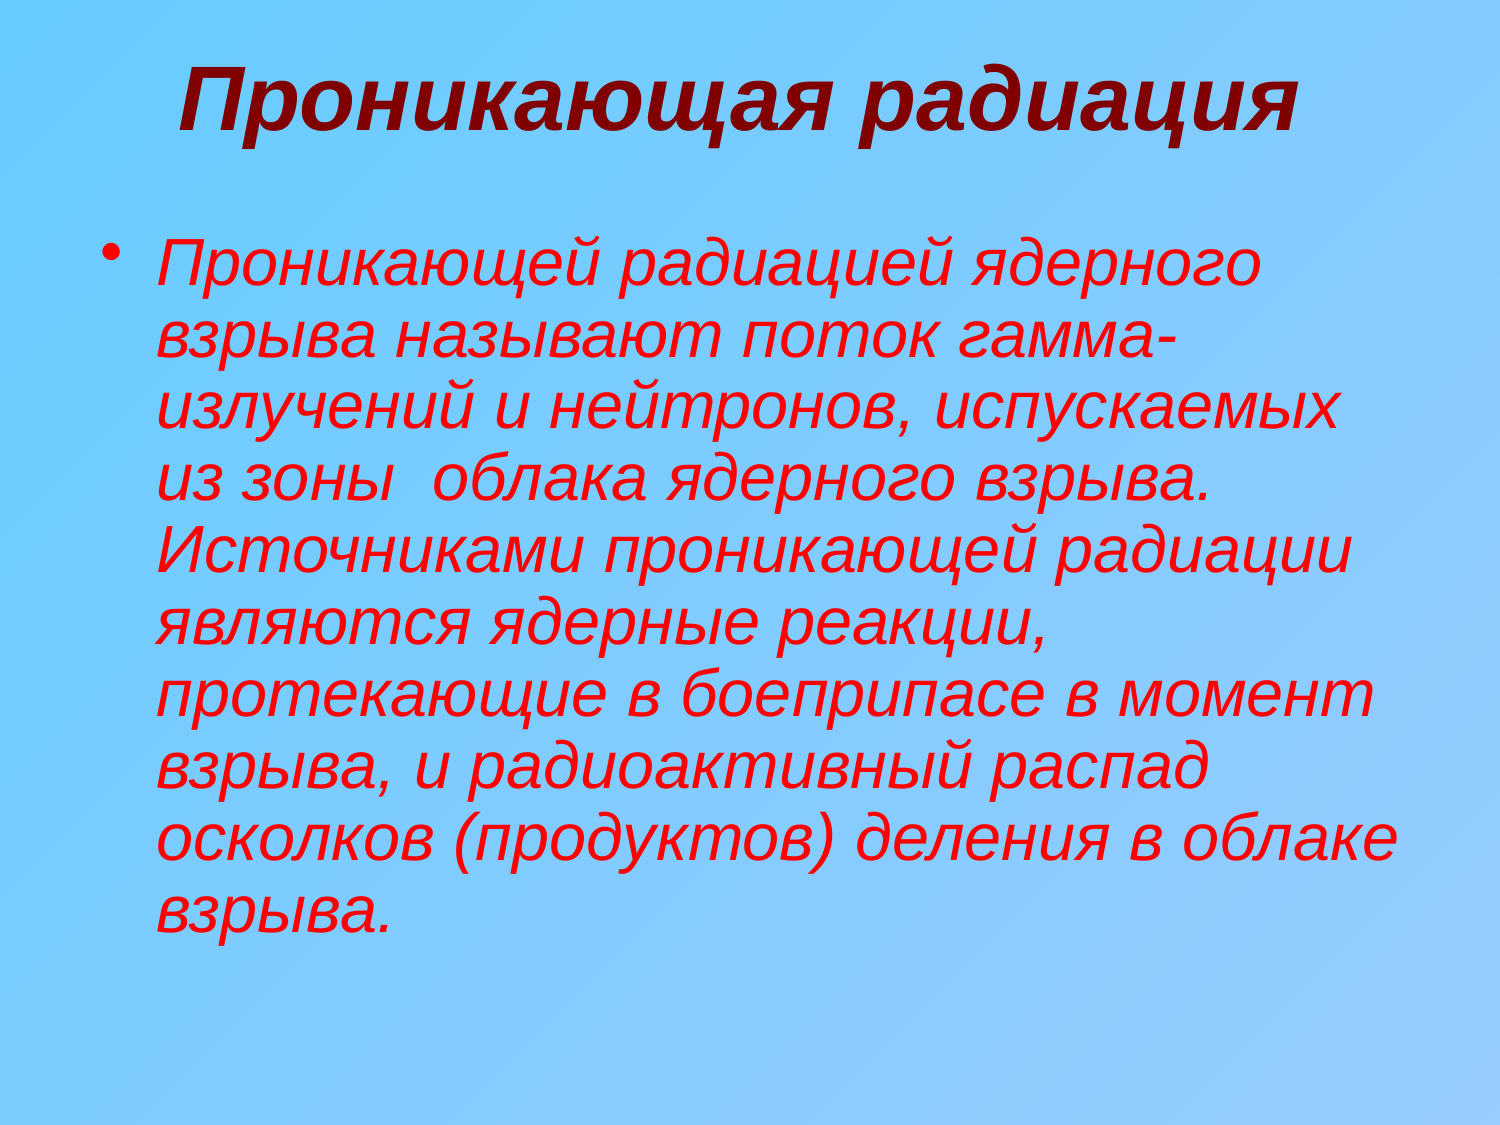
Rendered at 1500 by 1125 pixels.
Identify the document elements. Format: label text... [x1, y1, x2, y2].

list Проникающей радиацией ядерного взрыва называют поток гамма-излучений и нейтронов, испускаемых из зоны облака ядерного взрыва. Источниками проникающей радиации являются ядерные реакции, протекающие в боеприпасе в момент взрыва, и радиоактивный распад осколков (продуктов) деления в облаке взрыва. [84, 219, 1436, 963]
title Проникающая радиация [64, 0, 1416, 188]
